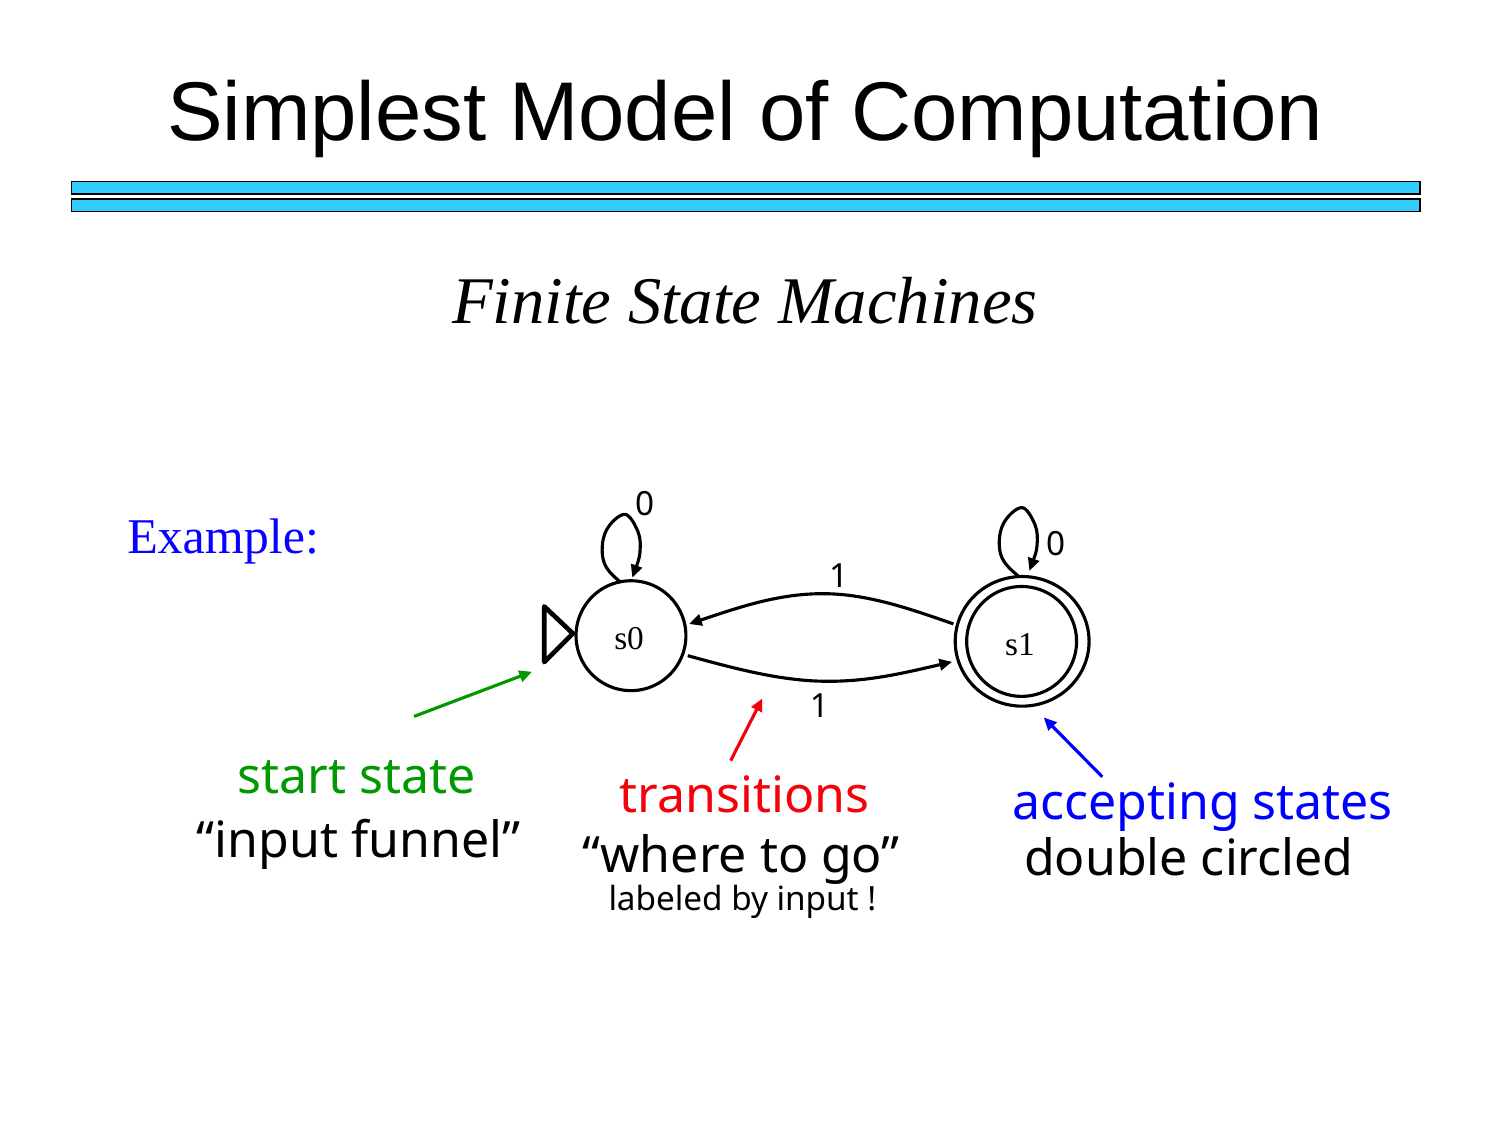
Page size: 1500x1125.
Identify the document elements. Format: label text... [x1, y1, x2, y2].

text_box Finite State Machines [319, 249, 1172, 345]
text_box [687, 655, 952, 682]
text_box [602, 514, 643, 583]
text_box [576, 580, 686, 691]
text_box Example: [112, 495, 539, 571]
text_box [544, 606, 573, 663]
text_box 1 [814, 547, 863, 602]
text_box [730, 698, 763, 761]
text_box “where to go” [567, 815, 915, 891]
text_box [955, 576, 1090, 707]
text_box [1043, 717, 1103, 777]
text_box s0 [599, 609, 660, 664]
text_box “input funnel” [181, 800, 536, 876]
text_box 0 [620, 475, 670, 530]
text_box double circled [1009, 818, 1369, 893]
text_box [689, 593, 954, 626]
text_box transitions [604, 755, 885, 815]
text_box [999, 507, 1040, 576]
text_box 0 [1031, 514, 1080, 570]
text_box start state [223, 735, 491, 800]
text_box [413, 670, 532, 717]
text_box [71, 181, 1421, 212]
text_box labeled by input ! [593, 870, 892, 925]
text_box 1 [794, 677, 844, 732]
text_box accepting states [997, 762, 1408, 837]
text_box Simplest Model of Computation [78, 50, 1413, 165]
